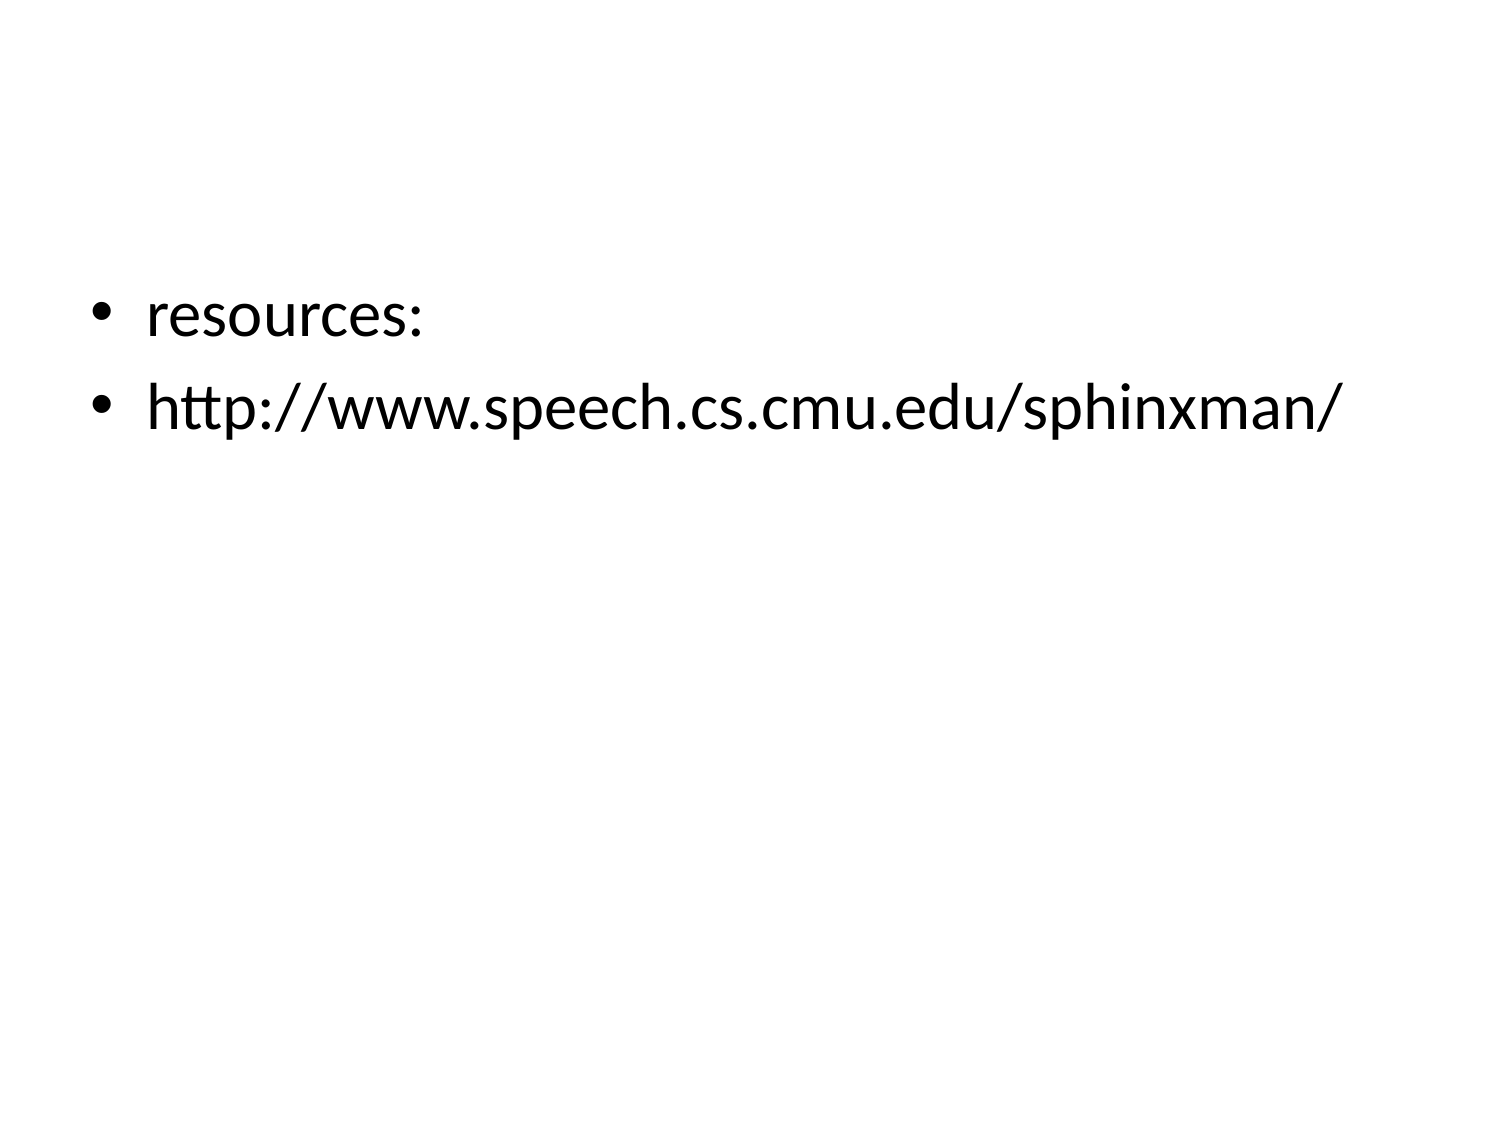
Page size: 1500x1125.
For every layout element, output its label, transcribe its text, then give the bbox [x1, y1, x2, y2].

list resources: http://www.speech.cs.cmu.edu/sphinxman/ [75, 262, 1425, 1005]
